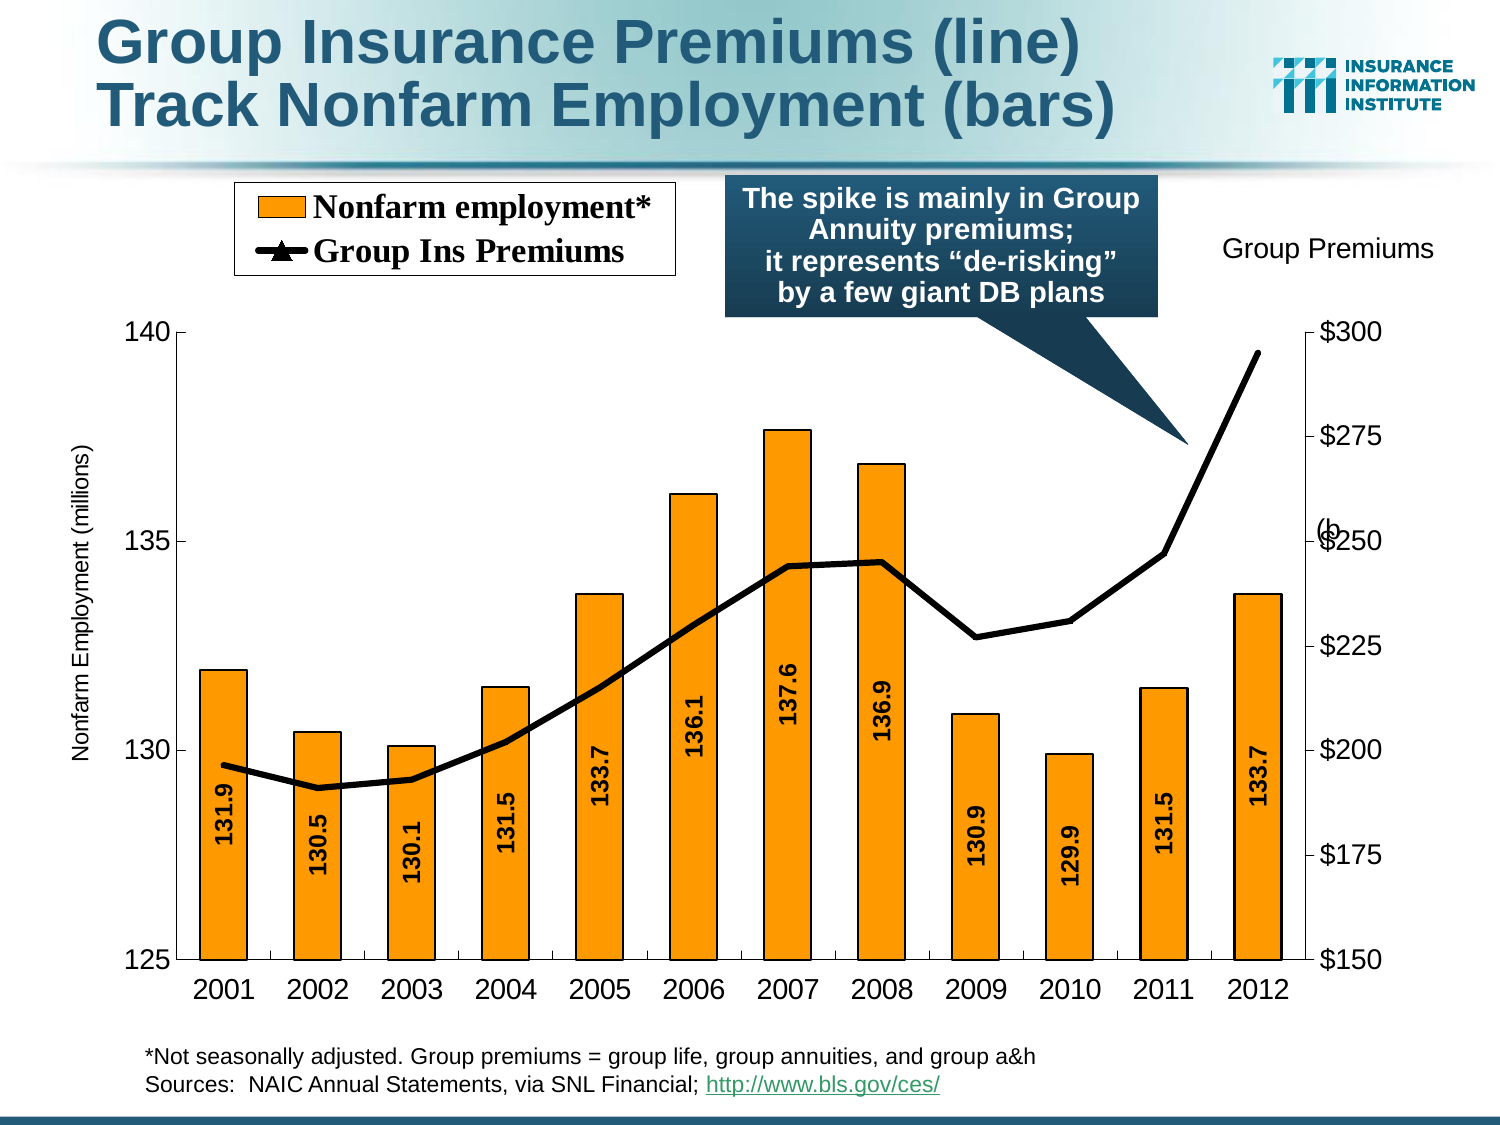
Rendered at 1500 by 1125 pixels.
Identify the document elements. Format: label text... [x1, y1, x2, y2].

title Group Insurance Premiums (line) Track Nonfarm Employment (bars) [80, 0, 1382, 148]
picture [0, 0, 1500, 189]
text_box *Not seasonally adjusted. Group premiums = group life, group annuities, and group a&h Sources: NAIC Annual Statements, via SNL Financial; http://www.bls.gov/ces/ [129, 1047, 1169, 1105]
chart [37, 174, 1446, 1038]
